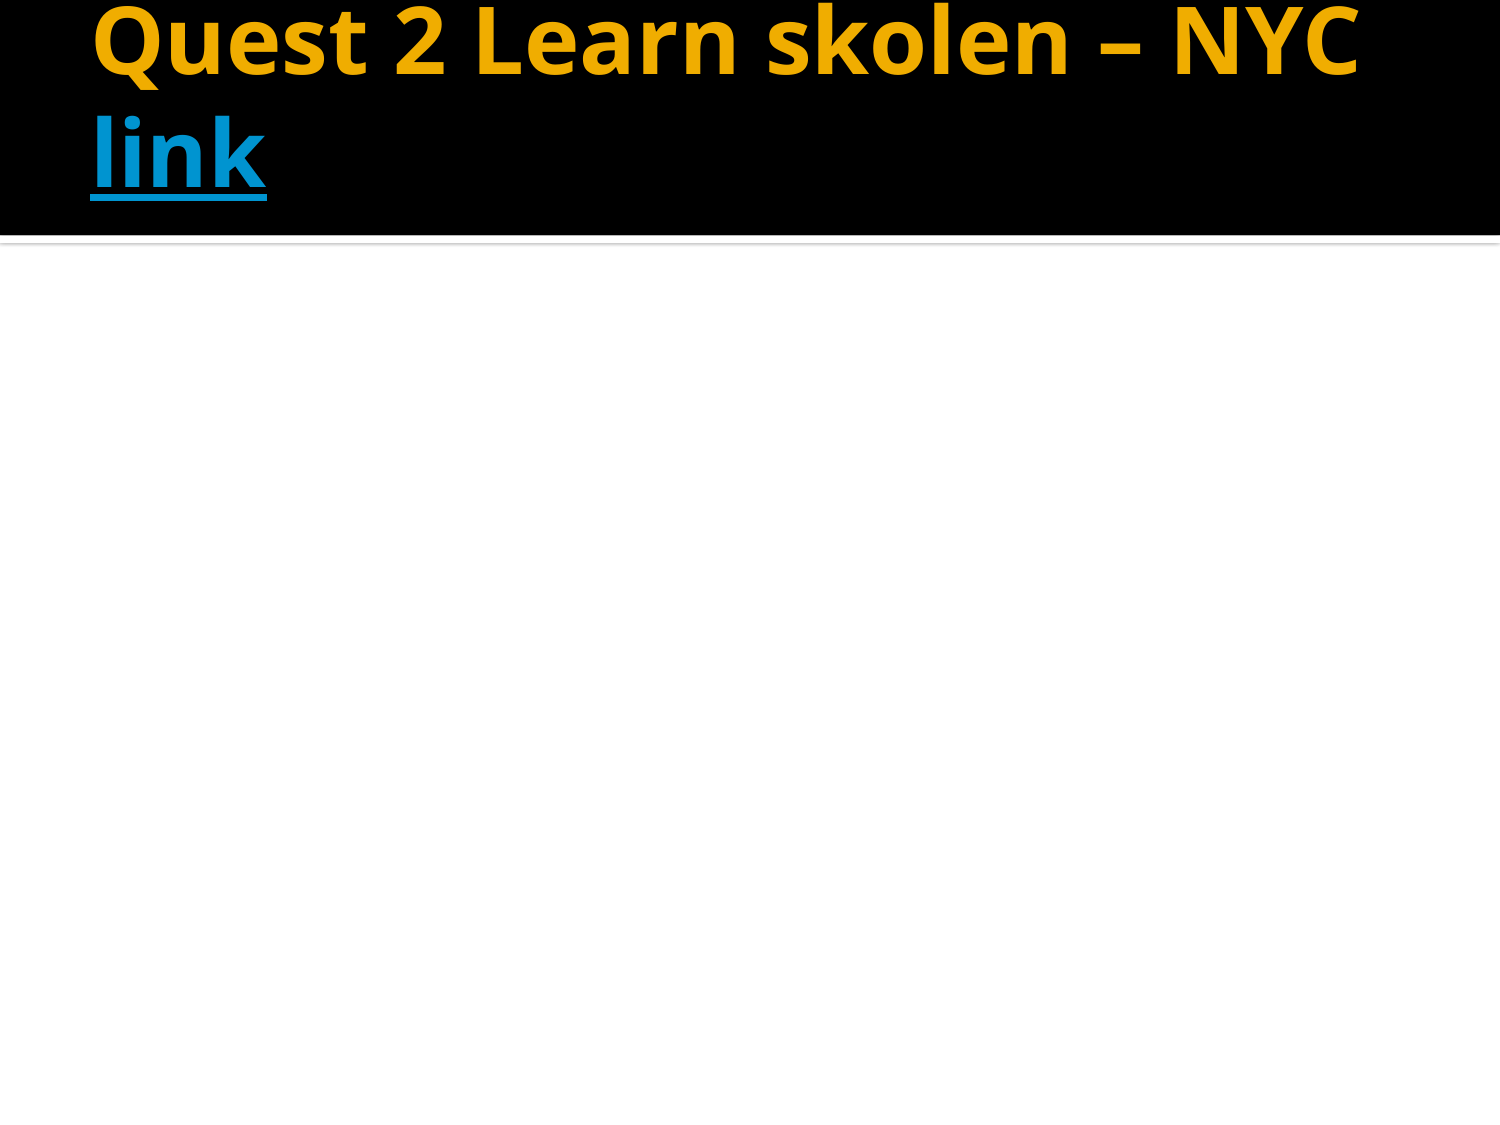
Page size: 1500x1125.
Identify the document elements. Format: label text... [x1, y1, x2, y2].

title Quest 2 Learn skolen – NYC link [75, 7, 1425, 195]
